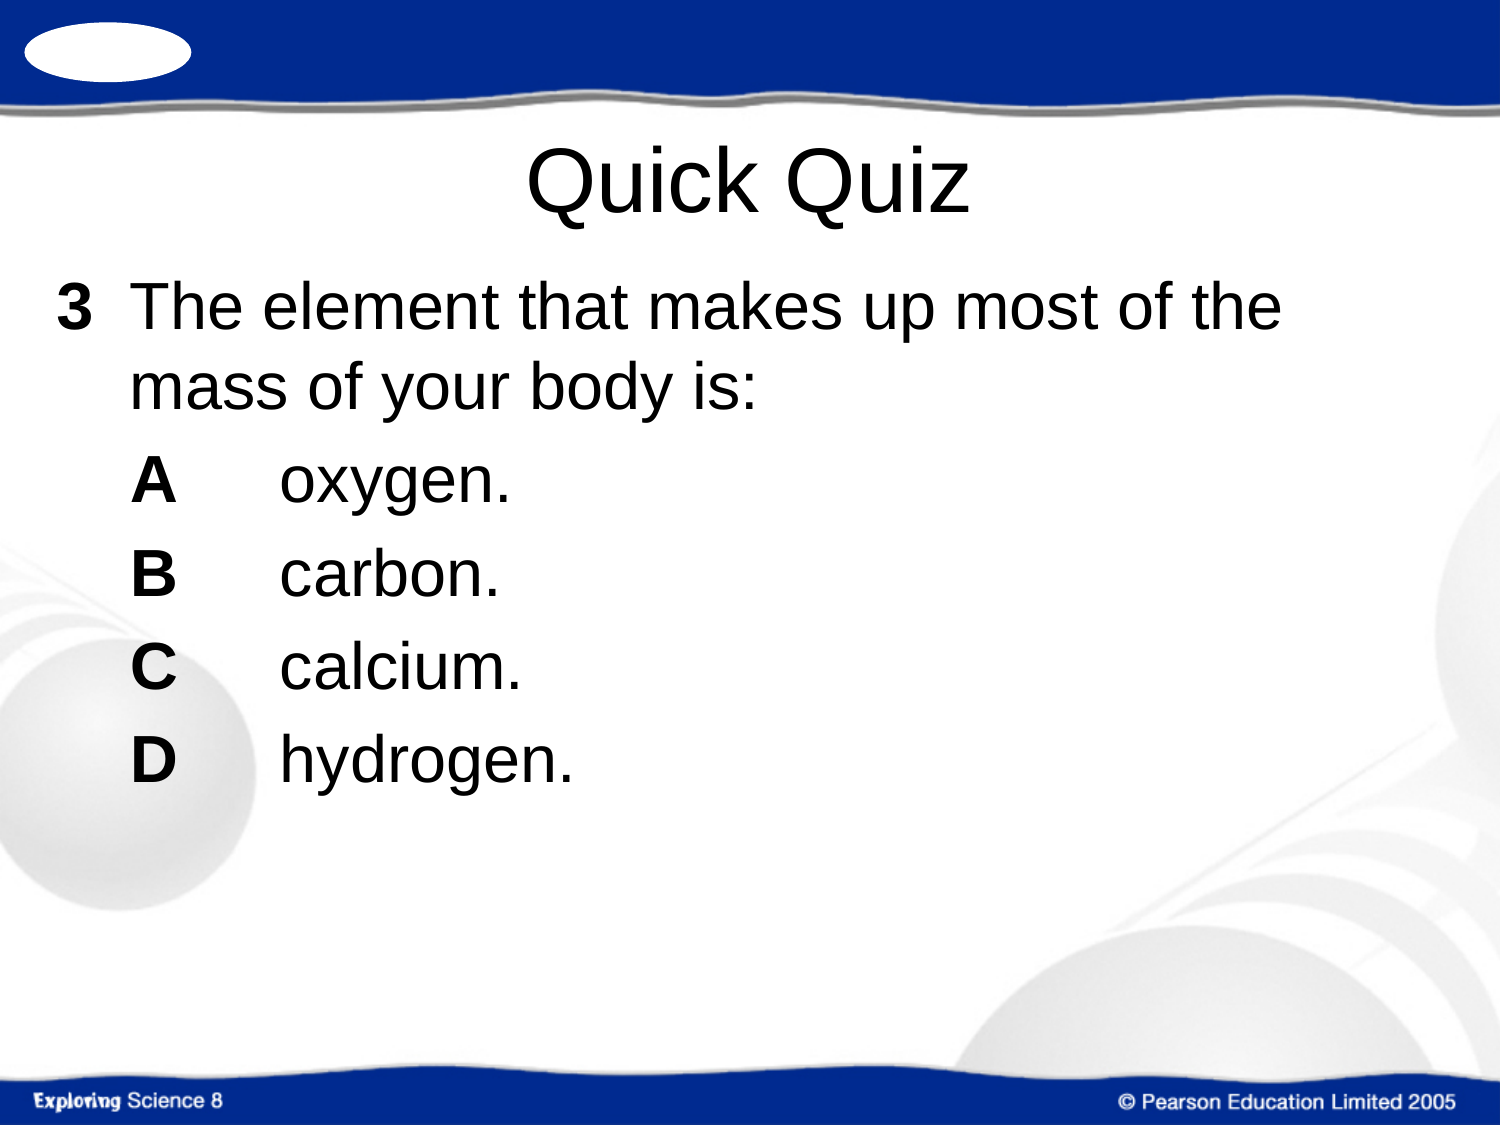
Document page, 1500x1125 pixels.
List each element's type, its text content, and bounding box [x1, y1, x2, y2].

picture [0, 0, 1500, 1125]
list 3 The element that makes up most of the mass of your body is: A oxygen. B carbon. C calcium. D hydrogen. [41, 255, 1413, 875]
text_box [41, 30, 172, 79]
